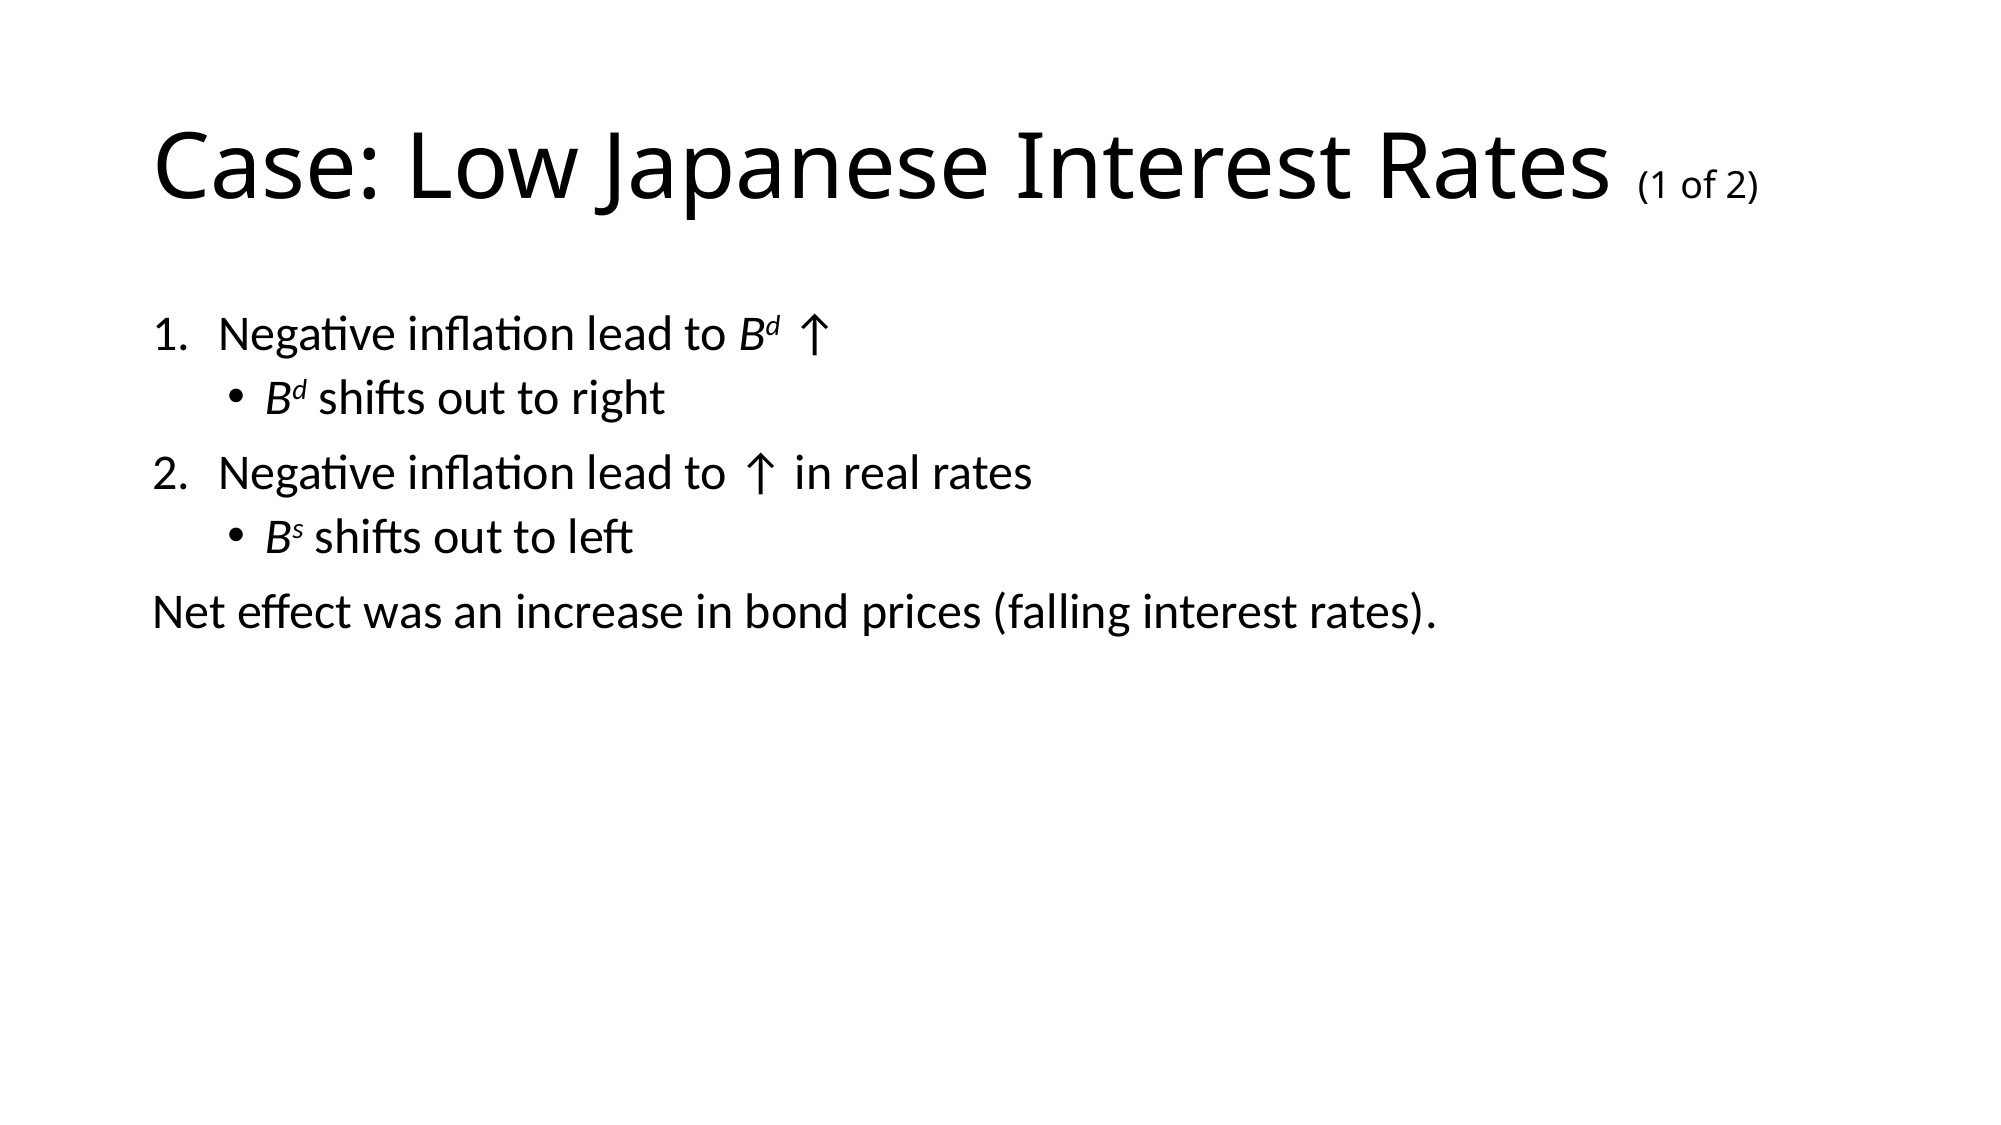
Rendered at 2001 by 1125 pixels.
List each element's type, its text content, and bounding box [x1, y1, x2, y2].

list Negative inflation lead to Bd ↑ Bd shifts out to right Negative inflation lead to ↑ in real rates Bs shifts out to left Net effect was an increase in bond prices (falling interest rates). [137, 299, 1863, 1014]
title Case: Low Japanese Interest Rates (1 of 2) [137, 59, 1863, 278]
